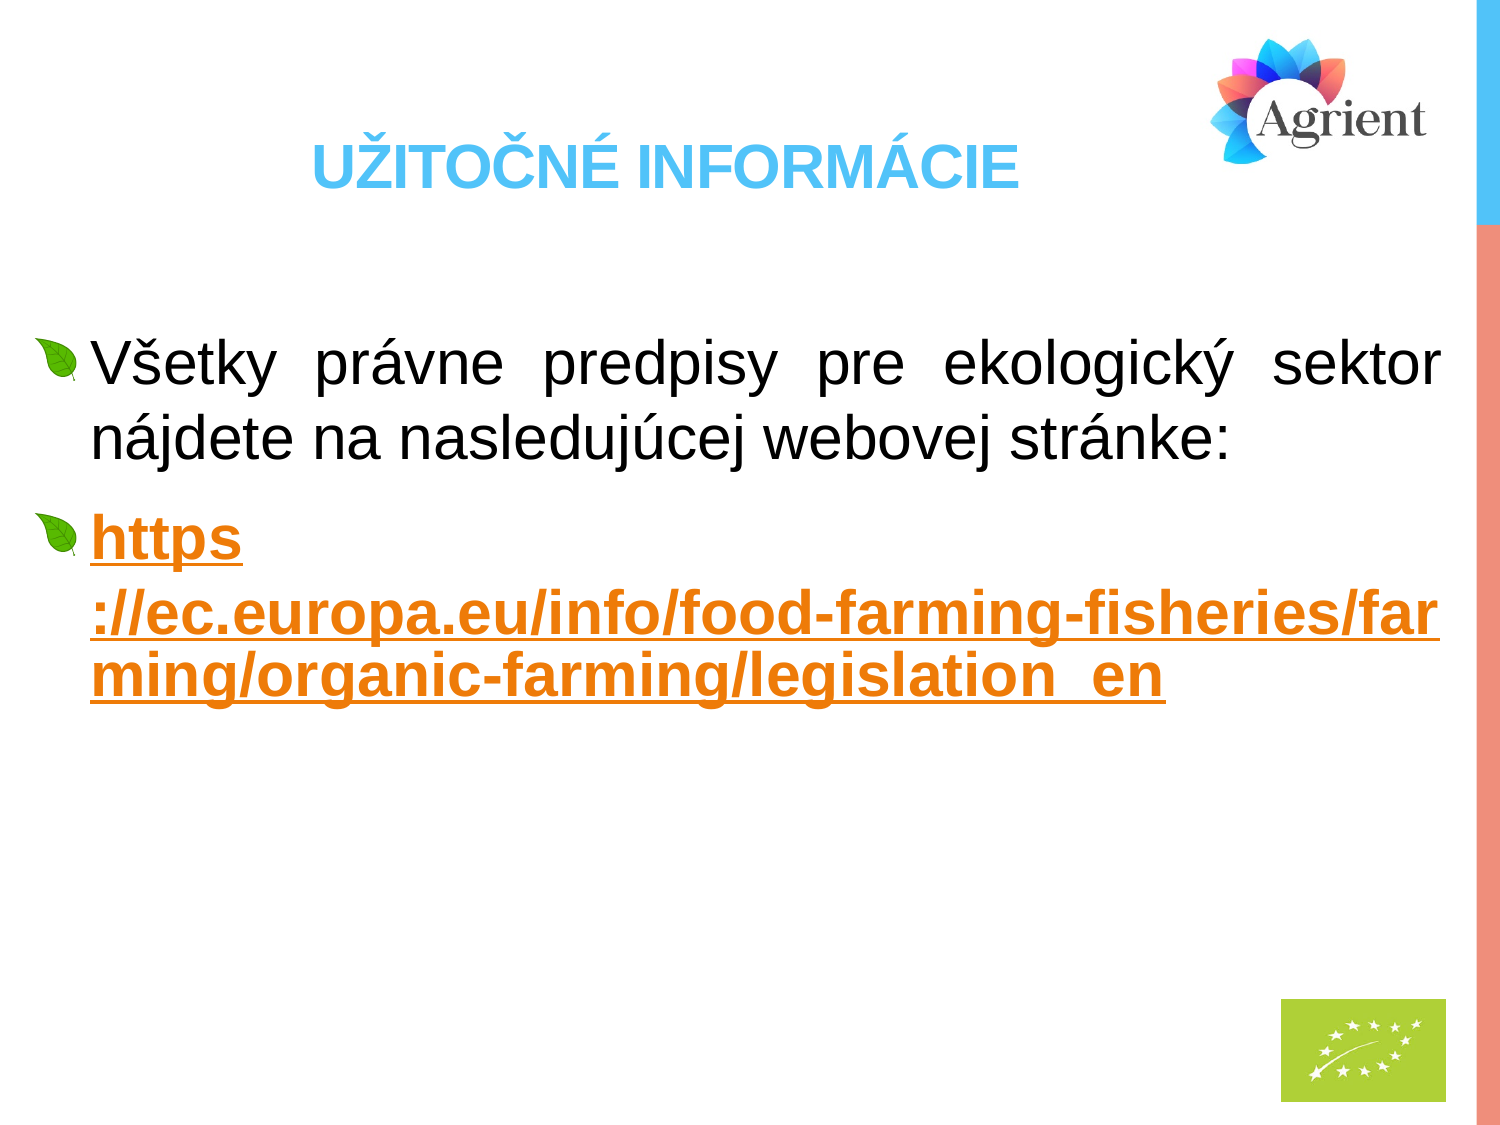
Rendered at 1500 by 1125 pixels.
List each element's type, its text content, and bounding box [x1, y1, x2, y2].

text_box Všetky právne predpisy pre ekologický sektor nájdete na nasledujúcej webovej stránke: https://ec.europa.eu/info/food-farming-fisheries/farming/organic-farming/legislation_en [18, 314, 1459, 1083]
picture [1280, 998, 1447, 1102]
picture [1200, 30, 1436, 173]
picture [33, 337, 78, 382]
picture [33, 512, 78, 557]
title Užitočné informácie [157, 48, 1176, 209]
